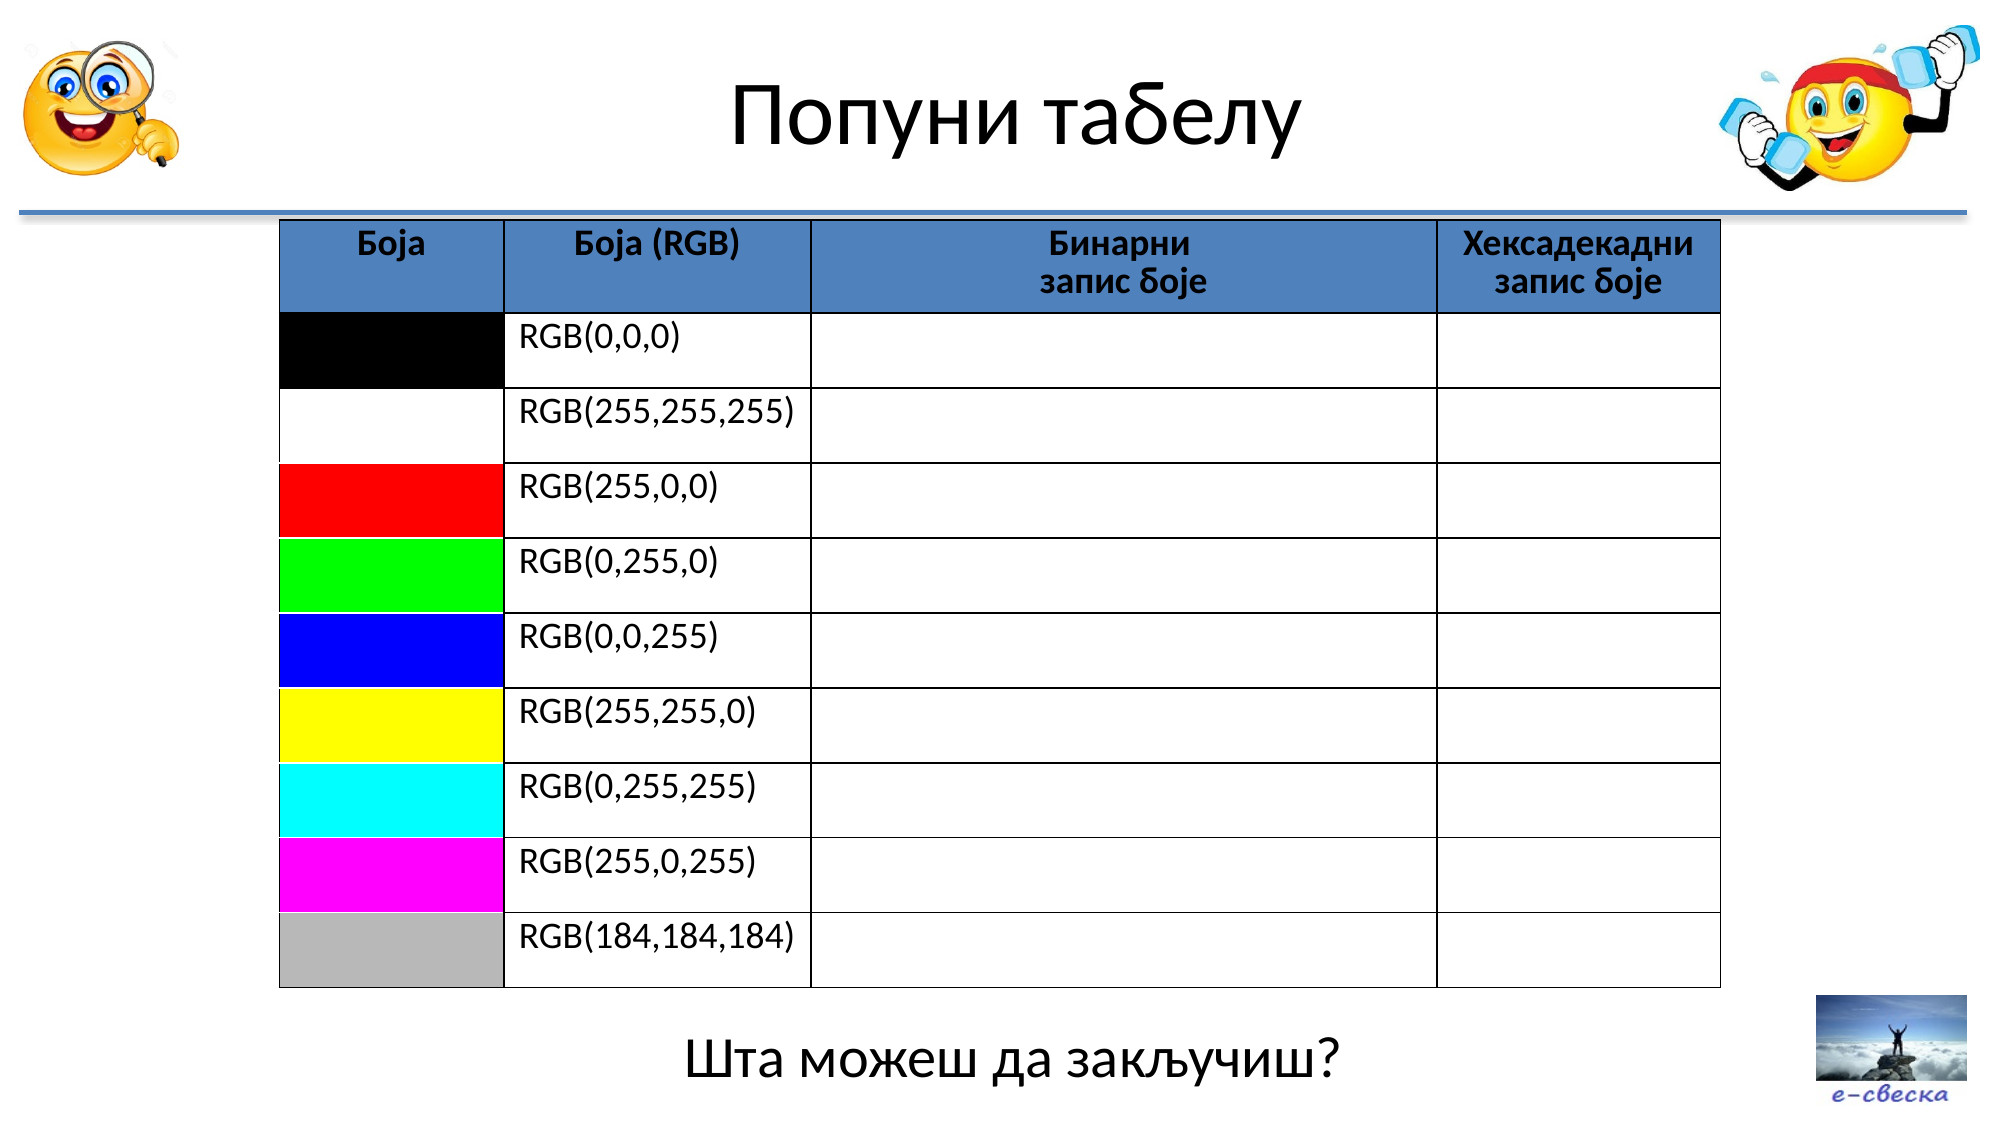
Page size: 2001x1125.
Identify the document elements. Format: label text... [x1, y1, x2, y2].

table_cell [812, 614, 1436, 687]
table_cell [812, 539, 1436, 612]
table_cell [812, 764, 1436, 837]
table_cell [812, 314, 1436, 387]
table_cell [280, 314, 503, 387]
table_cell [1438, 314, 1720, 387]
picture [1718, 24, 1980, 191]
table_cell RGB(255,255,255) [505, 389, 810, 462]
table_cell [1438, 614, 1720, 687]
table_cell [1438, 838, 1720, 912]
table_cell [280, 838, 503, 912]
table_cell [280, 539, 503, 612]
picture [1816, 995, 1967, 1106]
picture [19, 36, 184, 179]
text_box Шта можеш да закључиш? [669, 1011, 1367, 1102]
table_cell [1438, 913, 1720, 987]
table_cell [812, 389, 1436, 462]
table_cell [280, 614, 503, 687]
table_cell [812, 838, 1436, 912]
table_cell RGB(255,0,0) [505, 464, 810, 537]
table_cell RGB(255,0,255) [505, 838, 810, 912]
table_cell [280, 389, 503, 462]
table_cell [1438, 464, 1720, 537]
table_cell RGB(0,0,255) [505, 614, 810, 687]
table_cell RGB(0,255,255) [505, 764, 810, 837]
table_cell RGB(0,255,0) [505, 539, 810, 612]
table_header Хексадекадни запис боје [1438, 221, 1720, 312]
table_cell [1438, 389, 1720, 462]
table_cell [280, 464, 503, 537]
picture [1969, 24, 1980, 47]
table_cell [280, 764, 503, 837]
table_header Боја (RGB) [505, 221, 810, 312]
table_cell RGB(184,184,184) [505, 913, 810, 987]
table_cell [812, 913, 1436, 987]
table_cell RGB(255,255,0) [505, 689, 810, 762]
table_cell [812, 689, 1436, 762]
table_cell [1438, 689, 1720, 762]
table_header Бинарни запис боје [812, 221, 1436, 312]
title Попуни табелу [116, 13, 1917, 202]
table_cell [1438, 764, 1720, 837]
table_cell [1438, 539, 1720, 612]
table_cell [280, 913, 503, 987]
table_cell RGB(0,0,0) [505, 314, 810, 387]
table_cell [280, 689, 503, 762]
table_header Боја [280, 221, 503, 312]
table_cell [812, 464, 1436, 537]
